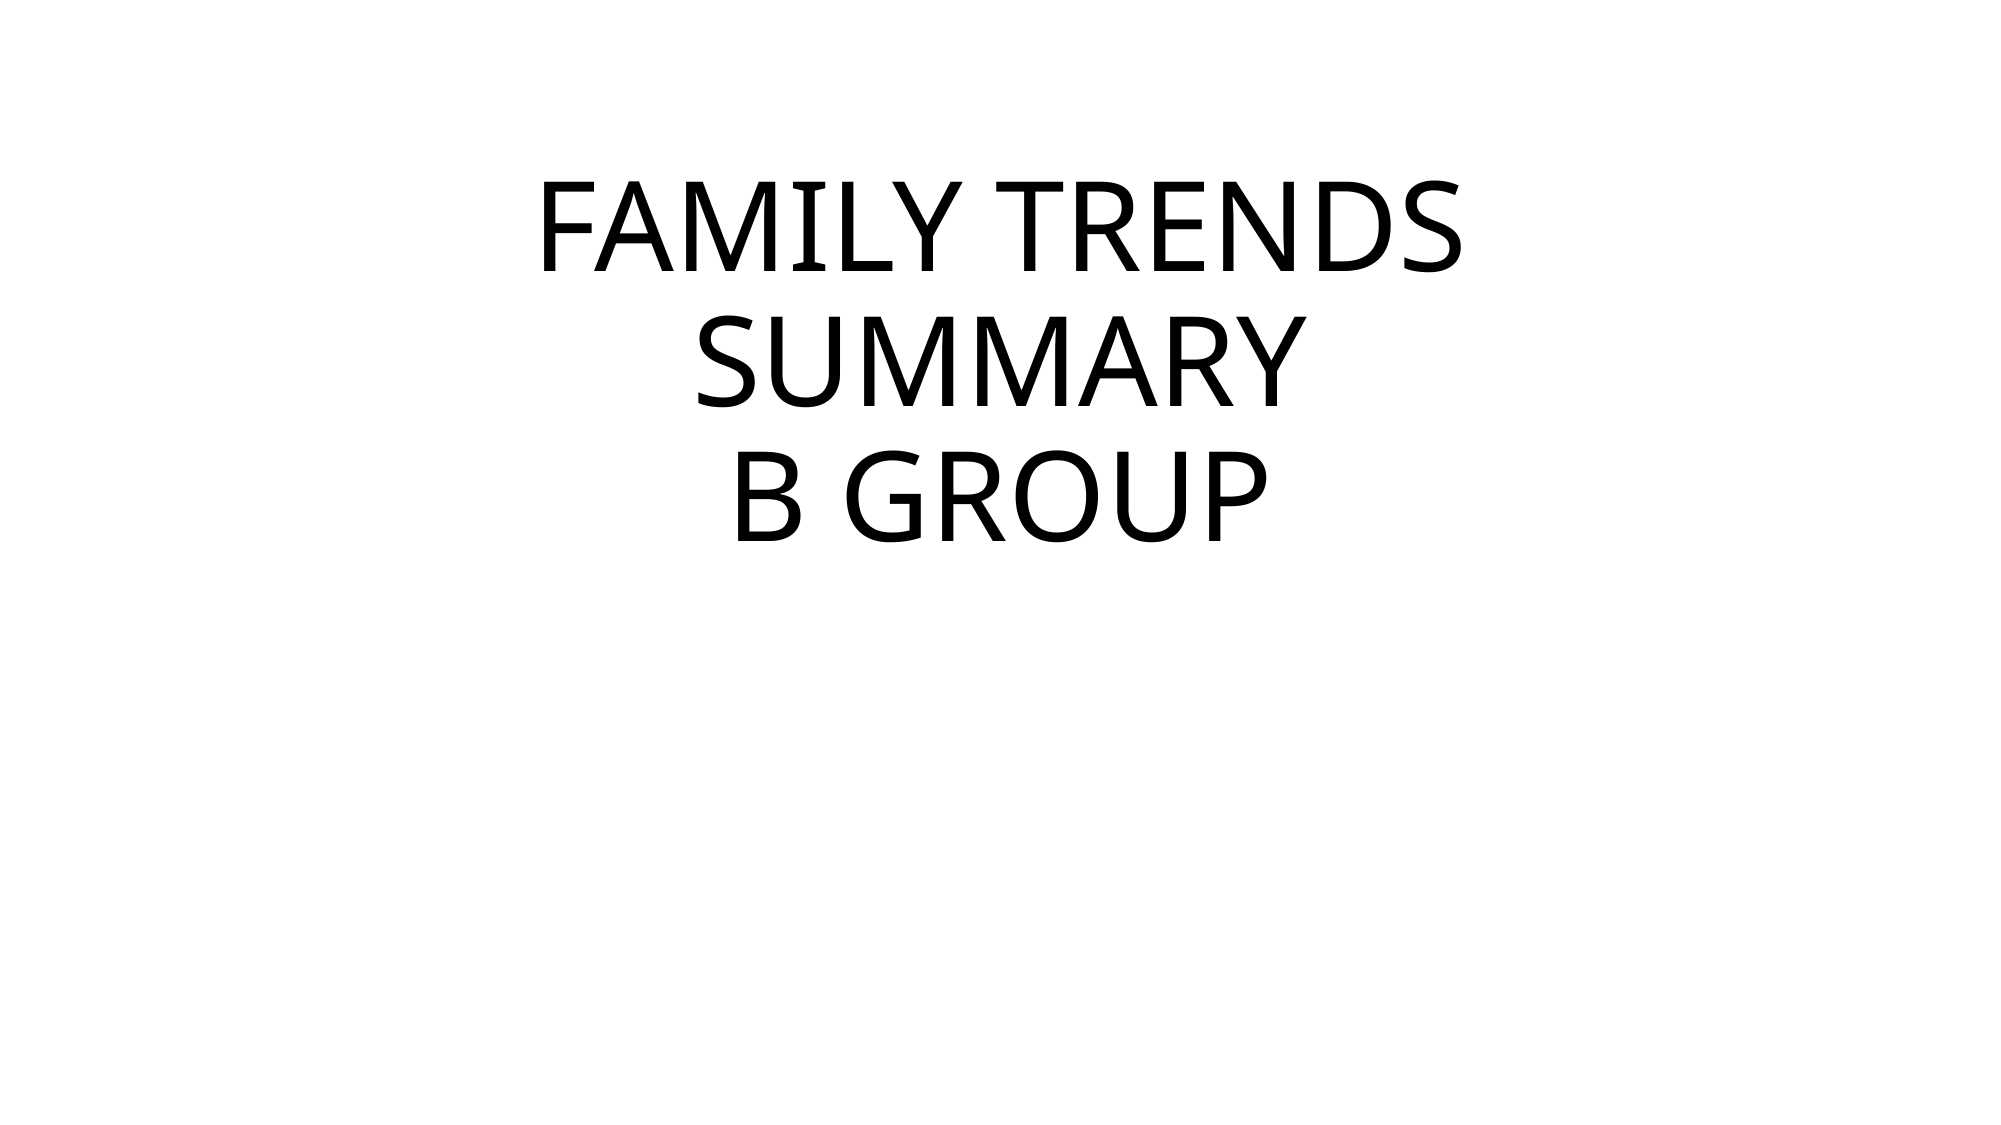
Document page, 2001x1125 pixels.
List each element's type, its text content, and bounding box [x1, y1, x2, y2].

title FAMILY TRENDS SUMMARY B GROUP [249, 184, 1750, 576]
